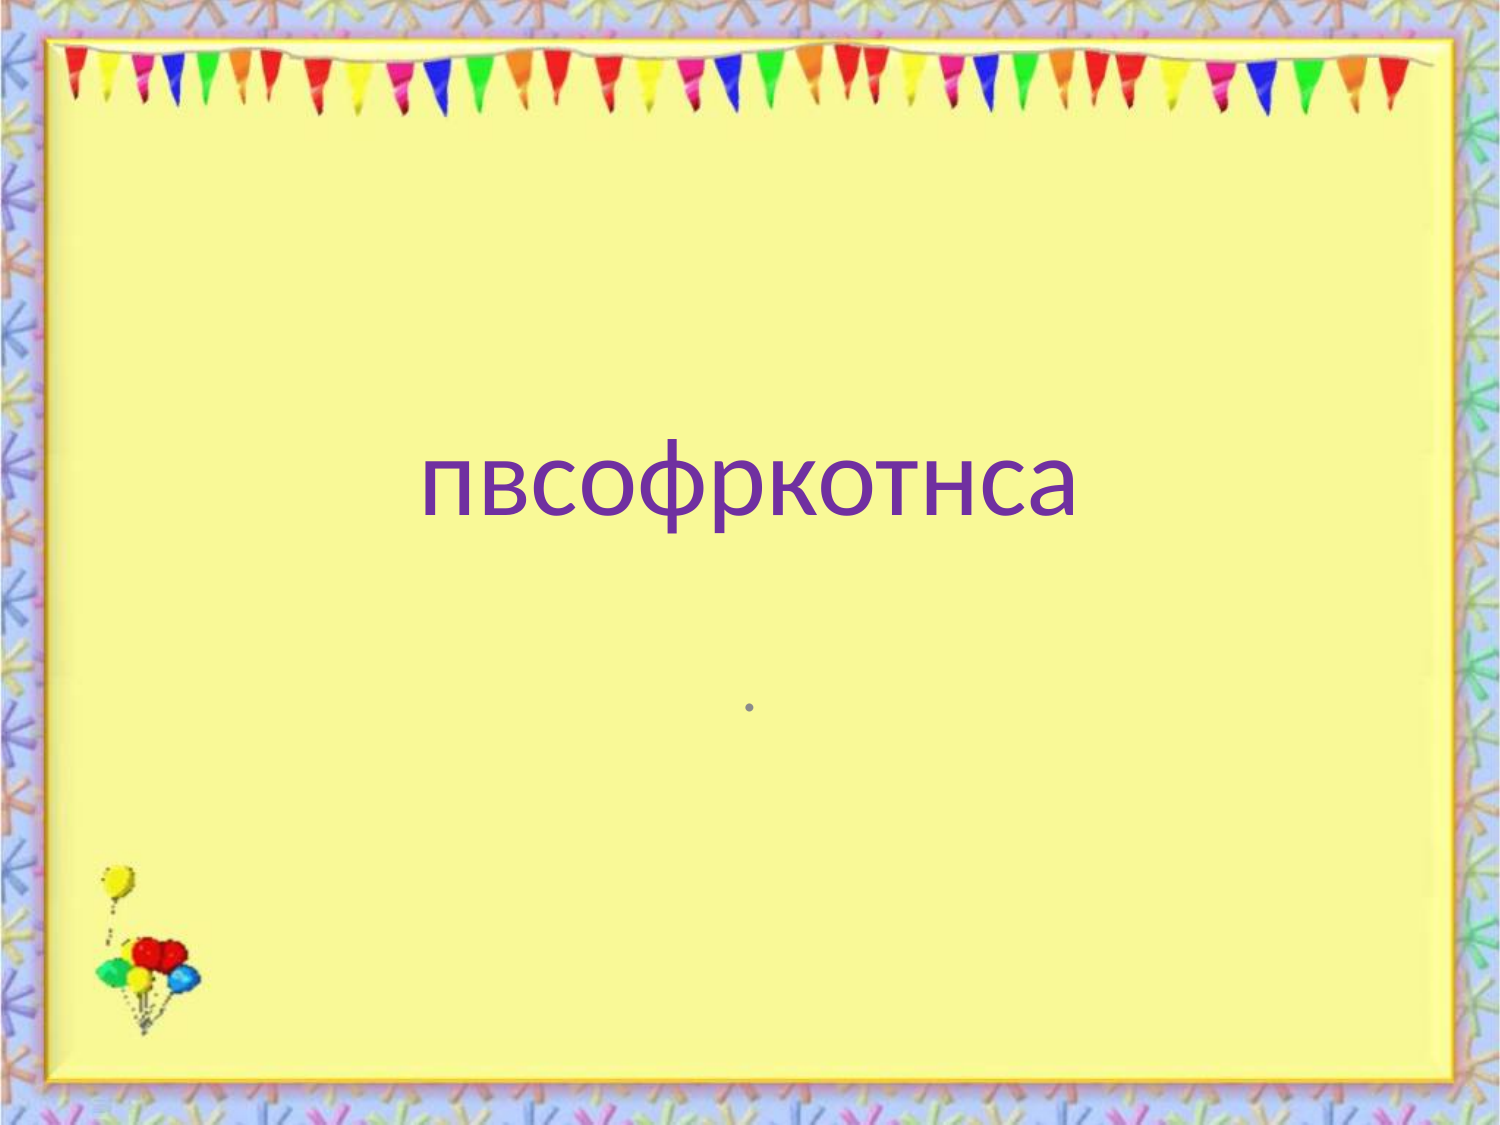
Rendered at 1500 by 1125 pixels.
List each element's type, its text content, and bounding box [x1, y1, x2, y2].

title пвсофркотнса [112, 349, 1388, 591]
picture [0, 0, 1500, 1125]
subtitle . [224, 637, 1276, 926]
